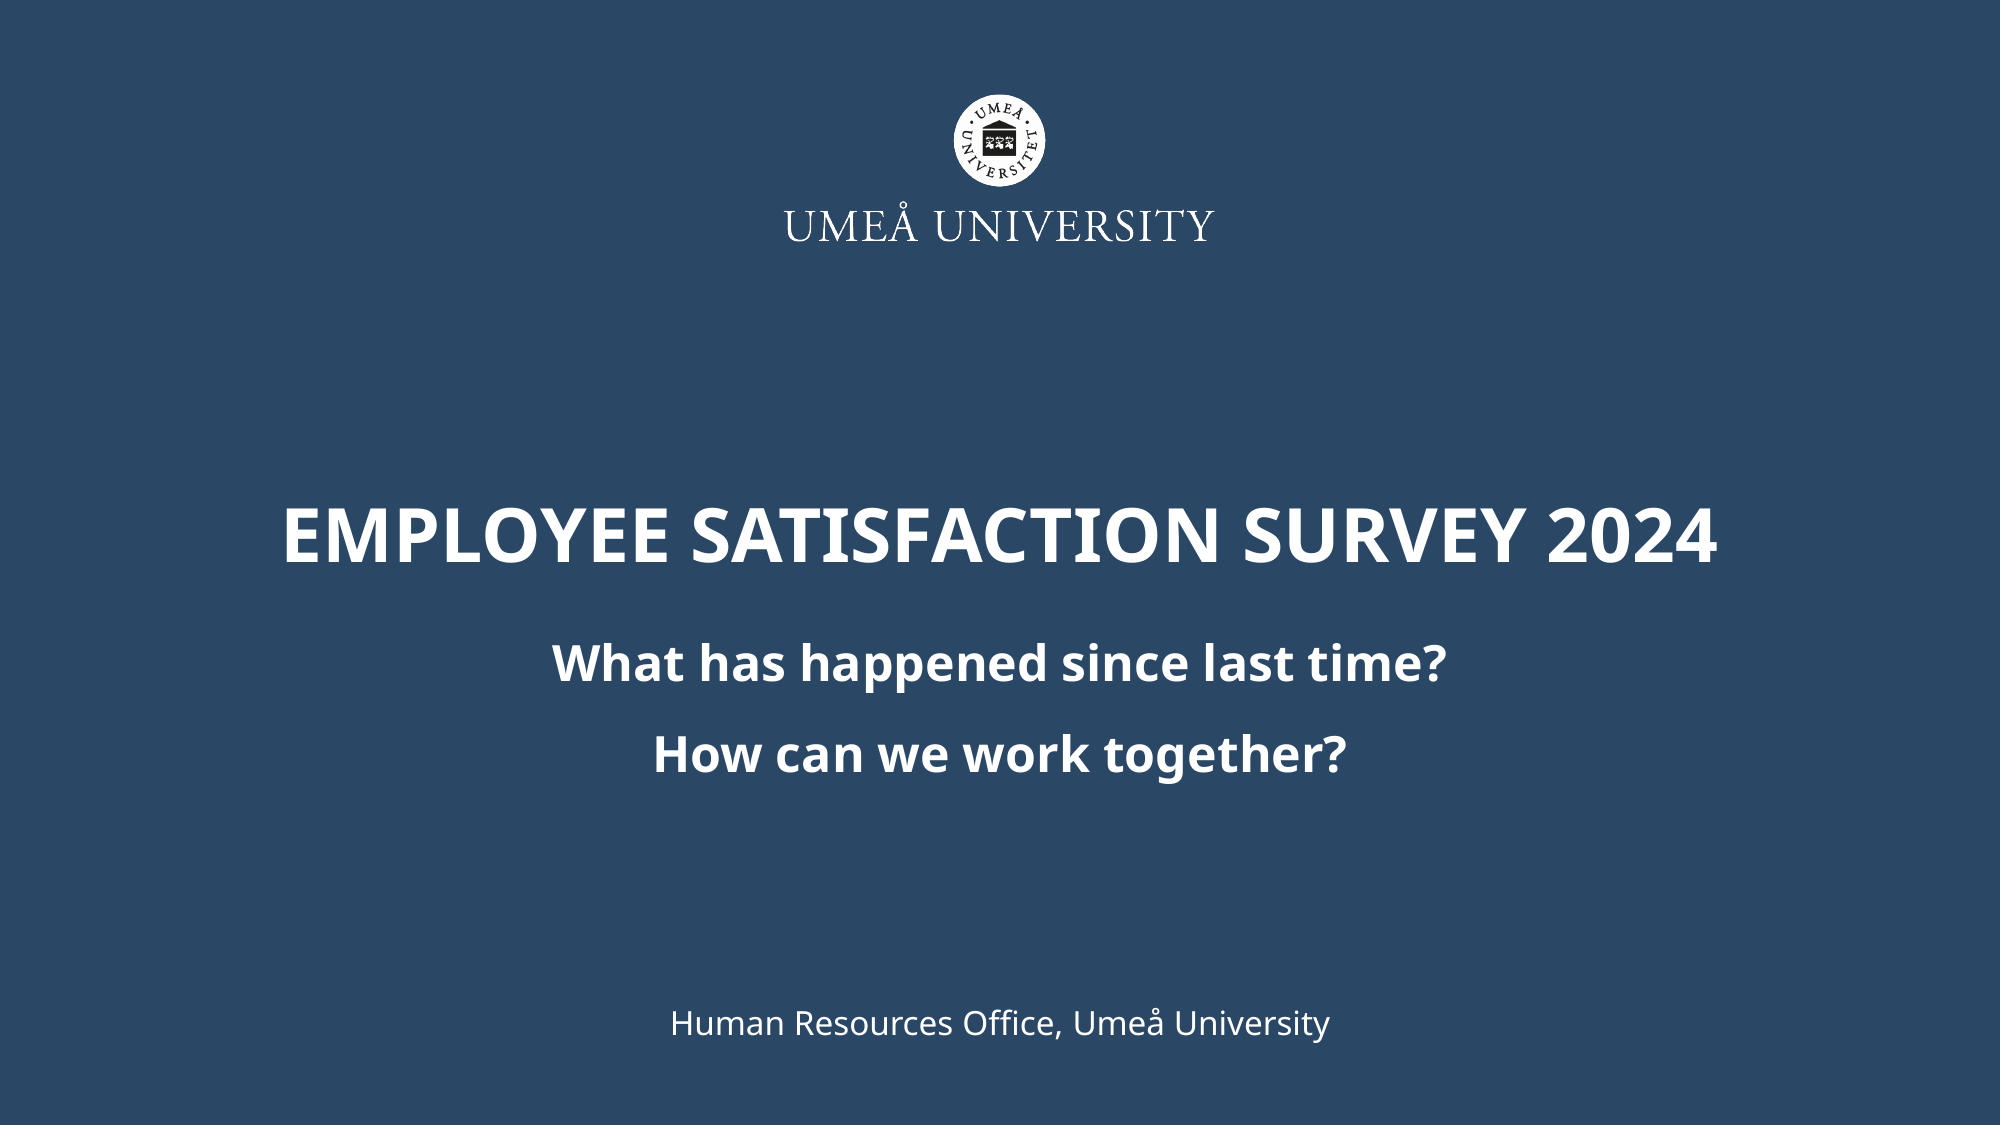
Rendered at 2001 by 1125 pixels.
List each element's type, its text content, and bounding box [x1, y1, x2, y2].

list Human Resources Office, Umeå University [100, 998, 1900, 1079]
subtitle What has happened since last time?​ How can we work together? [100, 625, 1900, 794]
title Employee satisfaction survey 2024 [100, 330, 1900, 579]
picture [780, 93, 1220, 243]
